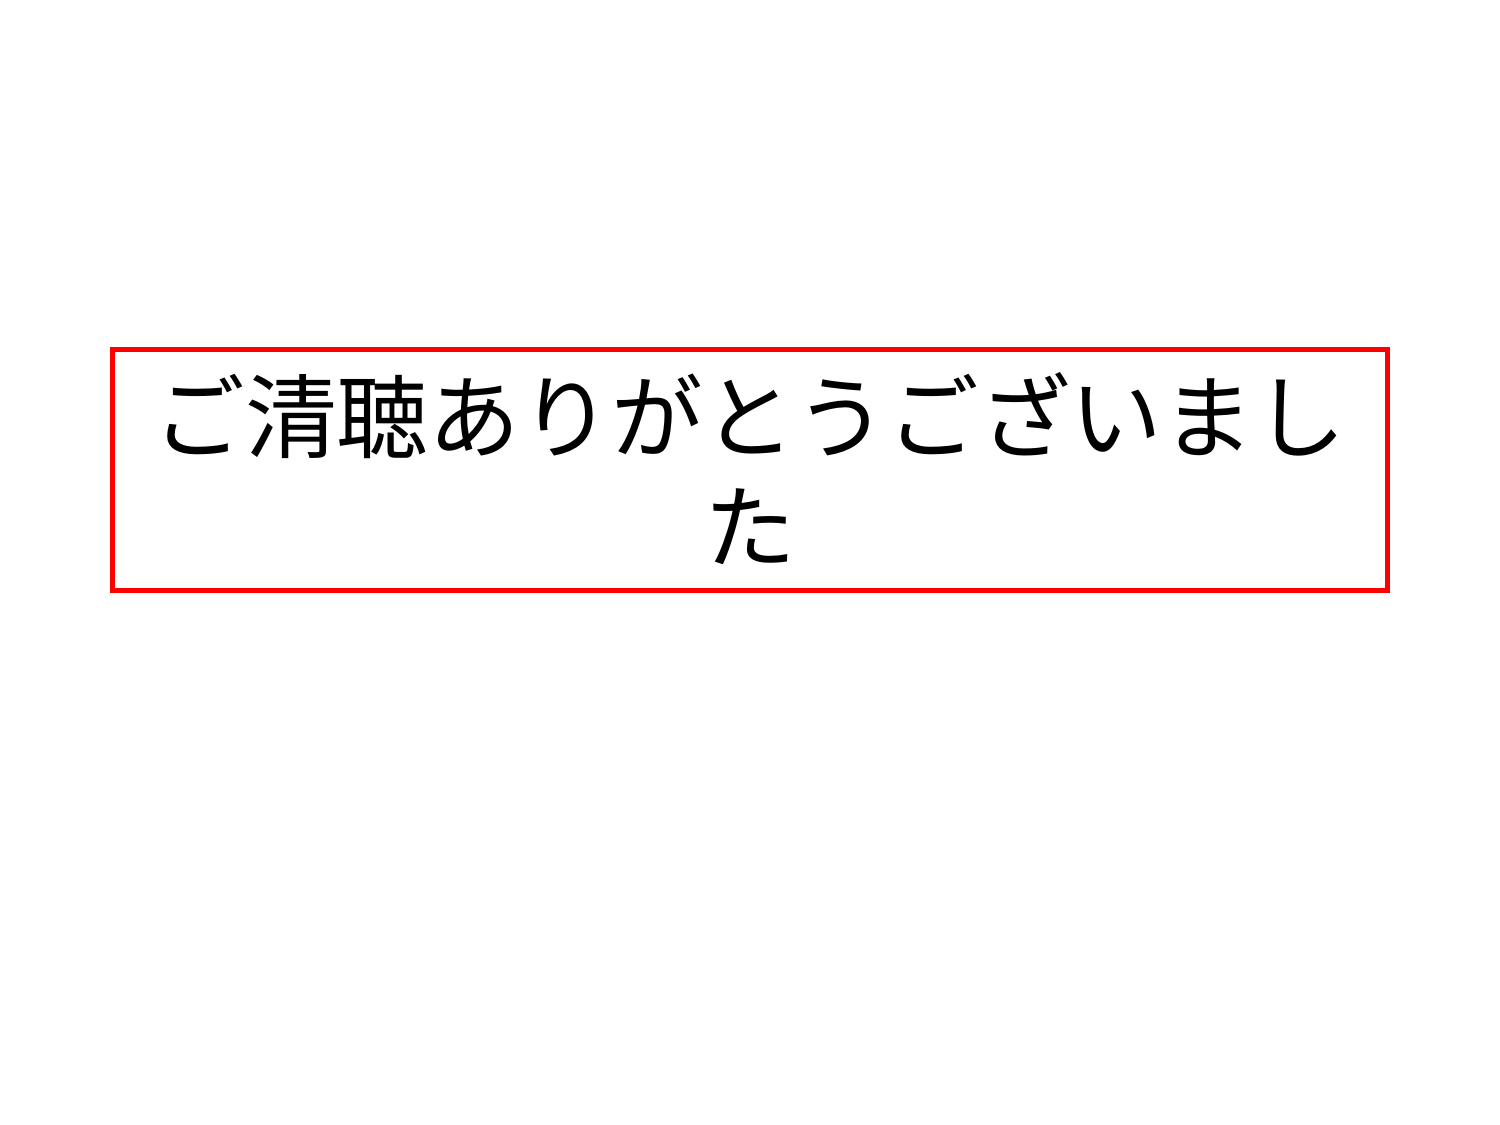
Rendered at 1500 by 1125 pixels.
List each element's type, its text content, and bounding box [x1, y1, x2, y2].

title ご清聴ありがとうございました [112, 349, 1388, 591]
